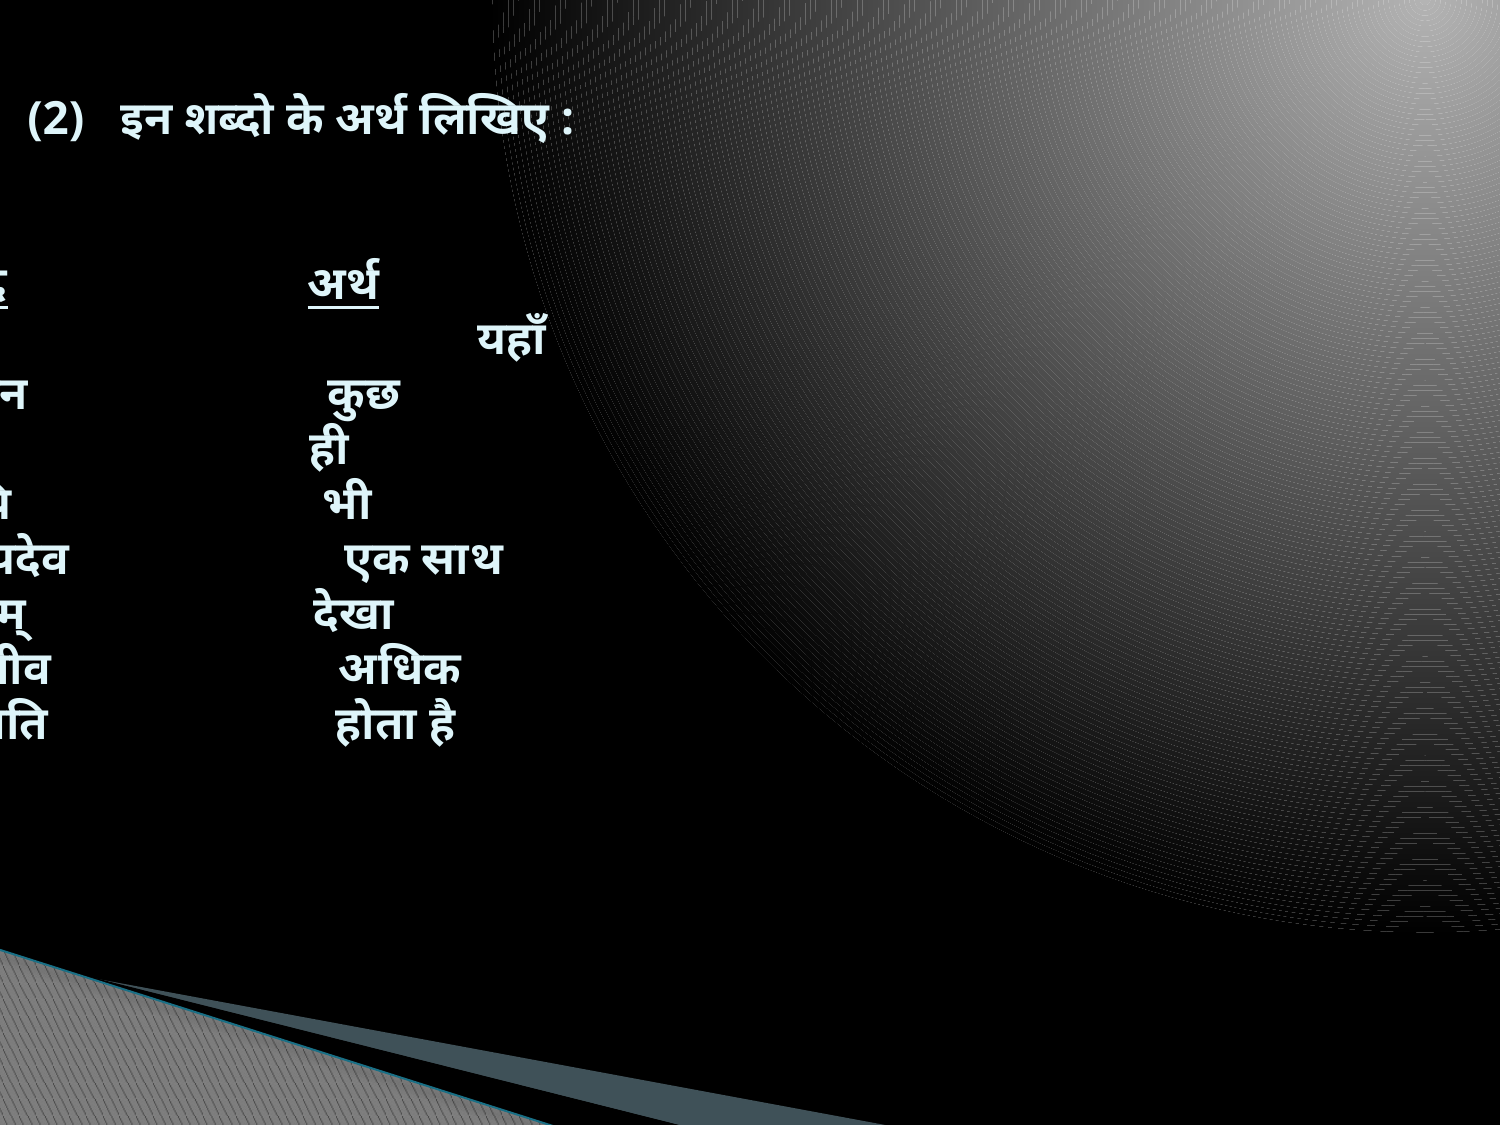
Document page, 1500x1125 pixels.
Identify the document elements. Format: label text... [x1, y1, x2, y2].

title (2) इन शब्दो के अर्थ लिखिए : शब्द अर्थ अत्र यहाँ केचन कुछ एव ही अपि भी युगपदेव एक साथ द्रष्टुम् देखा अतीव अधिक भवति होता है [0, 324, 1063, 513]
picture [0, 952, 543, 1125]
